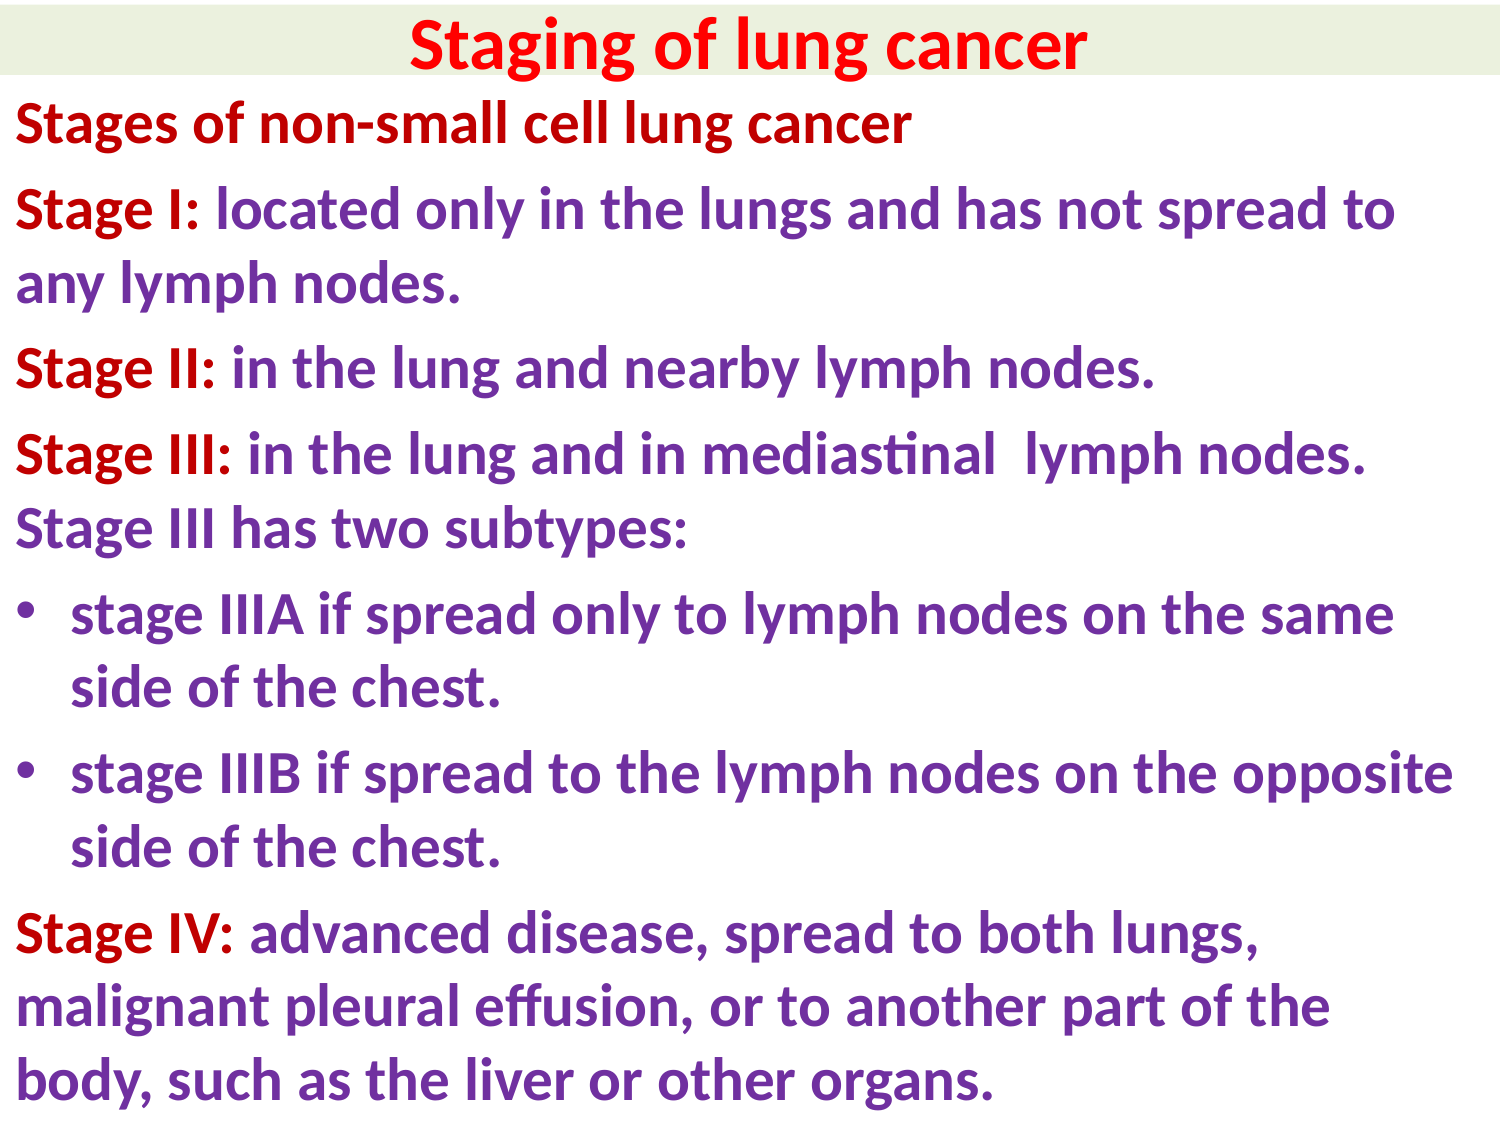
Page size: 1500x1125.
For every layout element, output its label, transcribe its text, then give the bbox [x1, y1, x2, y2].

list Stages of non-small cell lung cancer Stage I: located only in the lungs and has not spread to any lymph nodes. Stage II: in the lung and nearby lymph nodes. Stage III: in the lung and in mediastinal lymph nodes. Stage III has two subtypes: stage IIIA if spread only to lymph nodes on the same side of the chest. stage IIIB if spread to the lymph nodes on the opposite side of the chest. Stage IV: advanced disease, spread to both lungs, malignant pleural effusion, or to another part of the body, such as the liver or other organs. [0, 75, 1500, 1125]
title Staging of lung cancer [0, 4, 1500, 75]
